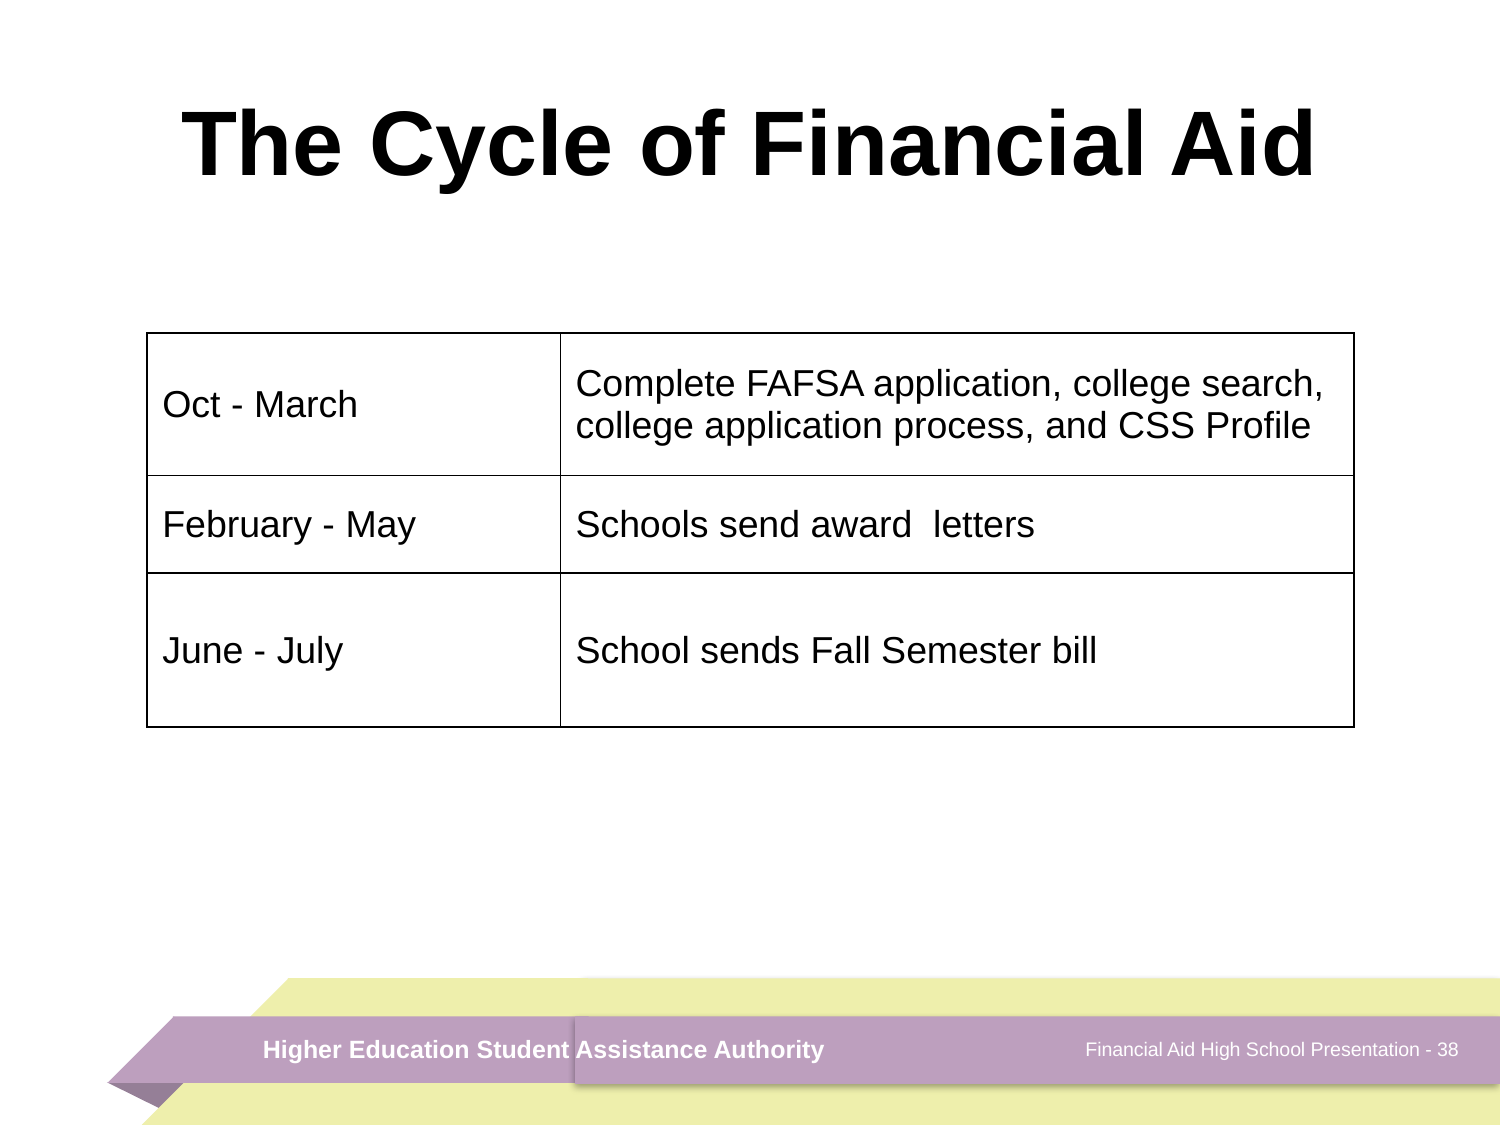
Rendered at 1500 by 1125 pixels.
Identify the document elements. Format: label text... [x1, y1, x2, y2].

title The Cycle of Financial Aid [75, 45, 1425, 233]
table_header Oct - March [148, 334, 560, 475]
footer Higher Education Student Assistance Authority [247, 1018, 896, 1079]
table_cell June - July [148, 574, 560, 726]
table_cell Schools send award letters [561, 476, 1353, 572]
table_cell School sends Fall Semester bill [561, 574, 1353, 726]
table_header Complete FAFSA application, college search, college application process, and CSS Profile [561, 334, 1353, 475]
table_cell February - May [148, 476, 560, 572]
slide_number Financial Aid High School Presentation - 38 [1023, 1018, 1474, 1079]
